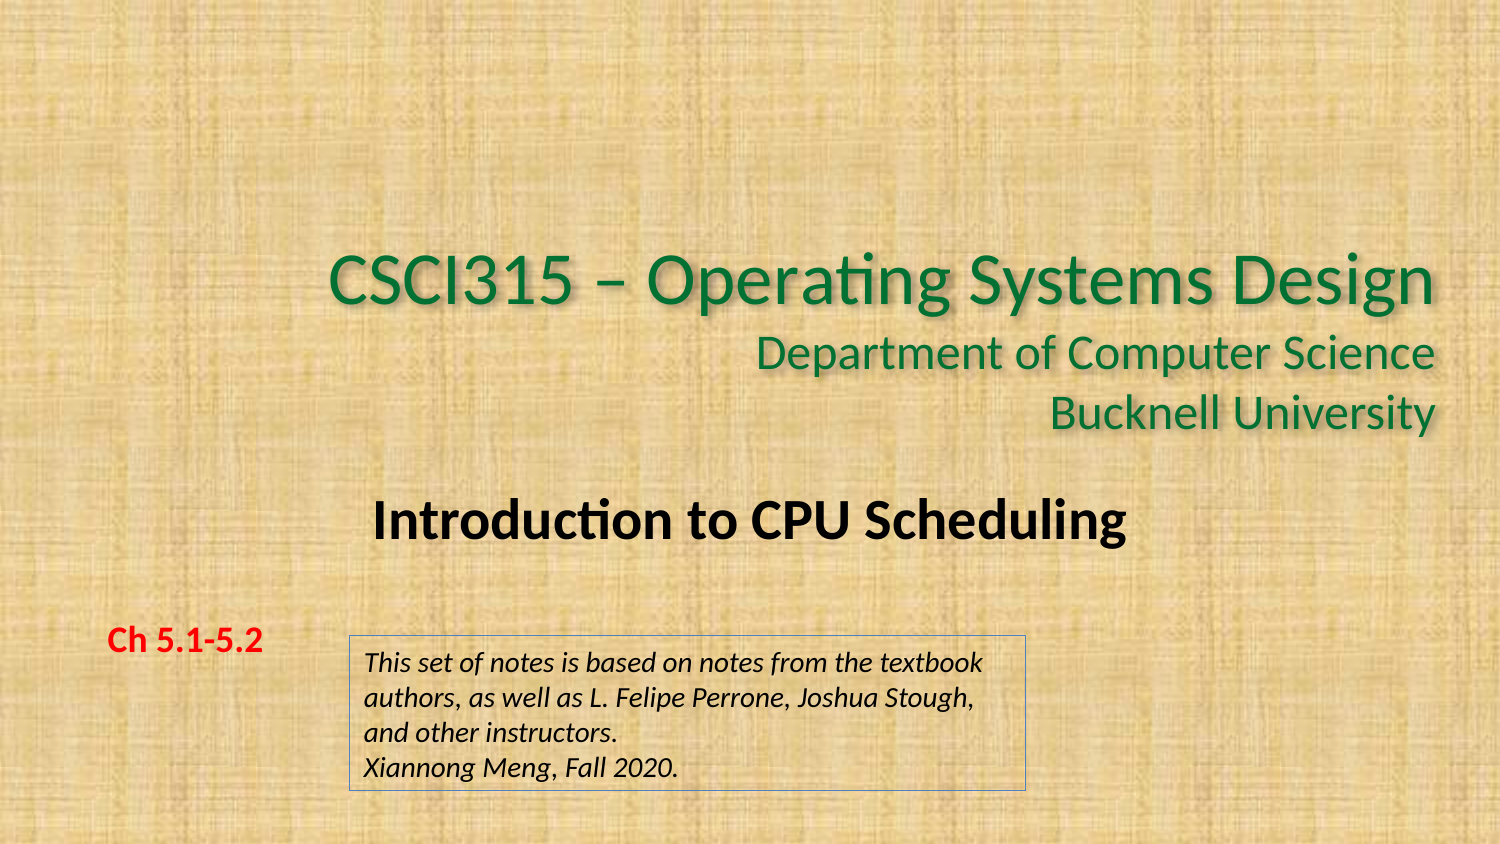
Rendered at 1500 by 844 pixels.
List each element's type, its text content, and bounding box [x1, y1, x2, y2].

text_box Introduction to CPU Scheduling [112, 465, 1388, 595]
title CSCI315 – Operating Systems Design Department of Computer Science Bucknell University [274, 171, 1452, 497]
text_box Ch 5.1-5.2 [92, 599, 299, 727]
text_box This set of notes is based on notes from the textbook authors, as well as L. Felipe Perrone, Joshua Stough, and other instructors. Xiannong Meng, Fall 2020. [349, 635, 1026, 791]
picture [0, 0, 1500, 844]
